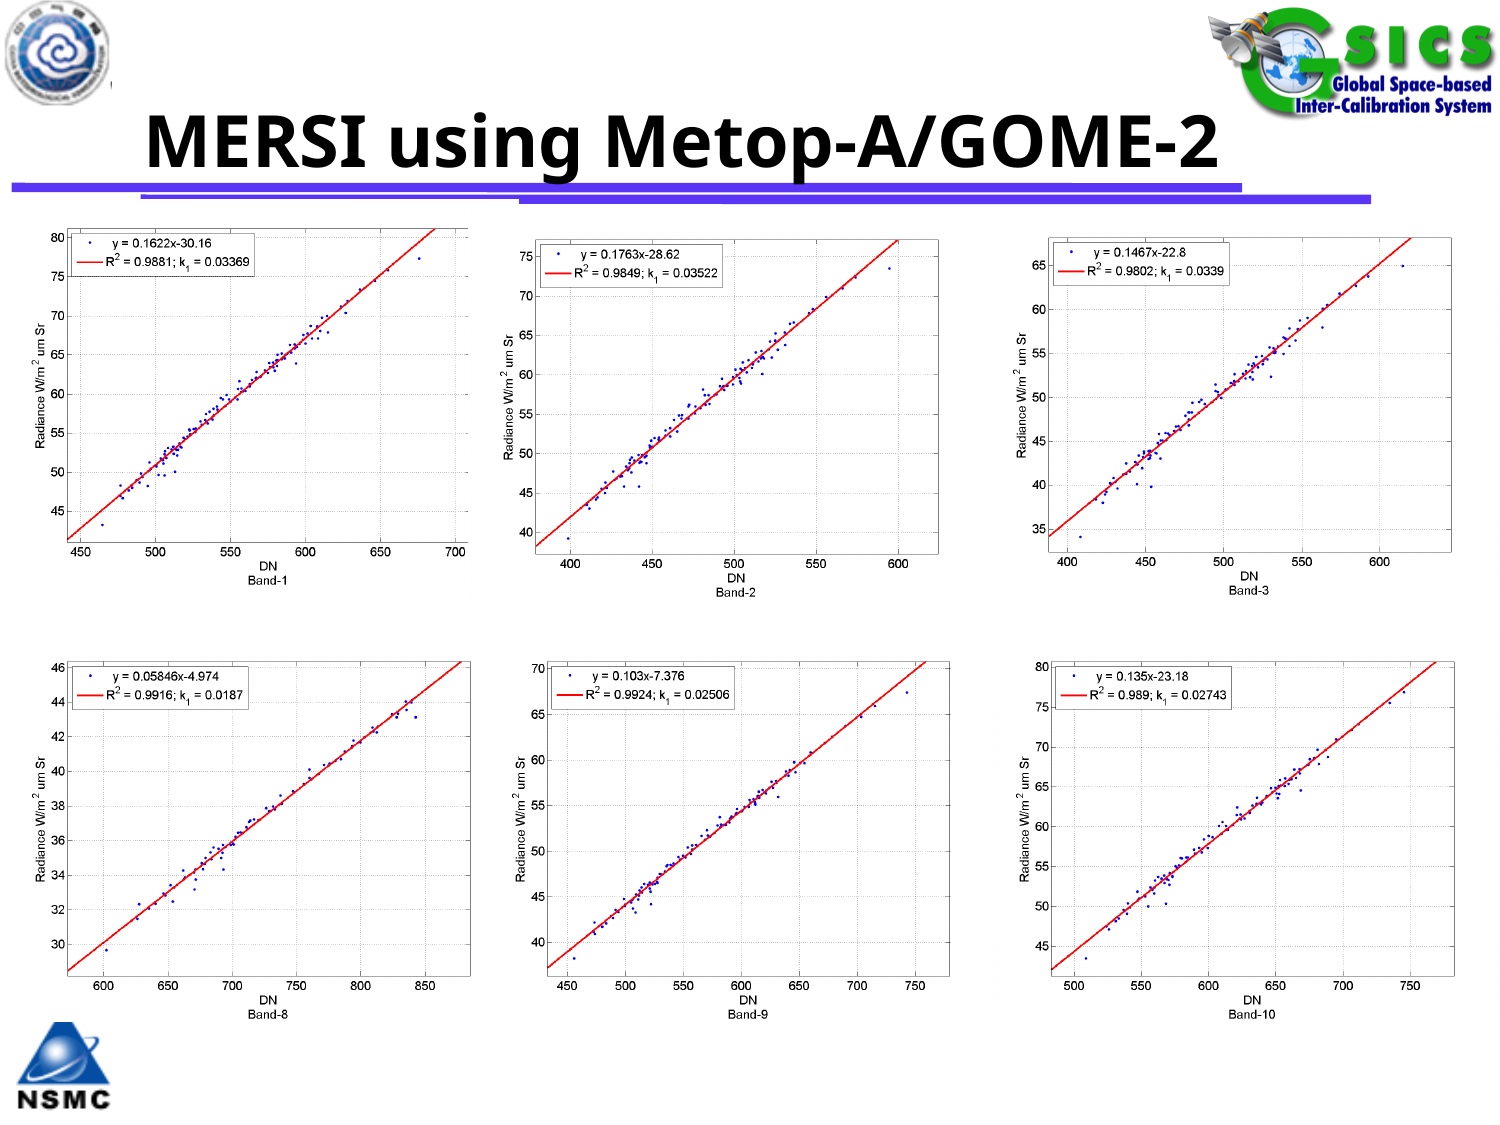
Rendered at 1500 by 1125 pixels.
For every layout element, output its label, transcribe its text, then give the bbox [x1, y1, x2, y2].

title MERSI using Metop-A/GOME-2 [128, 45, 1243, 209]
picture [0, 198, 1500, 601]
picture [1200, 0, 1500, 122]
picture [0, 632, 1500, 1125]
picture [0, 0, 112, 115]
